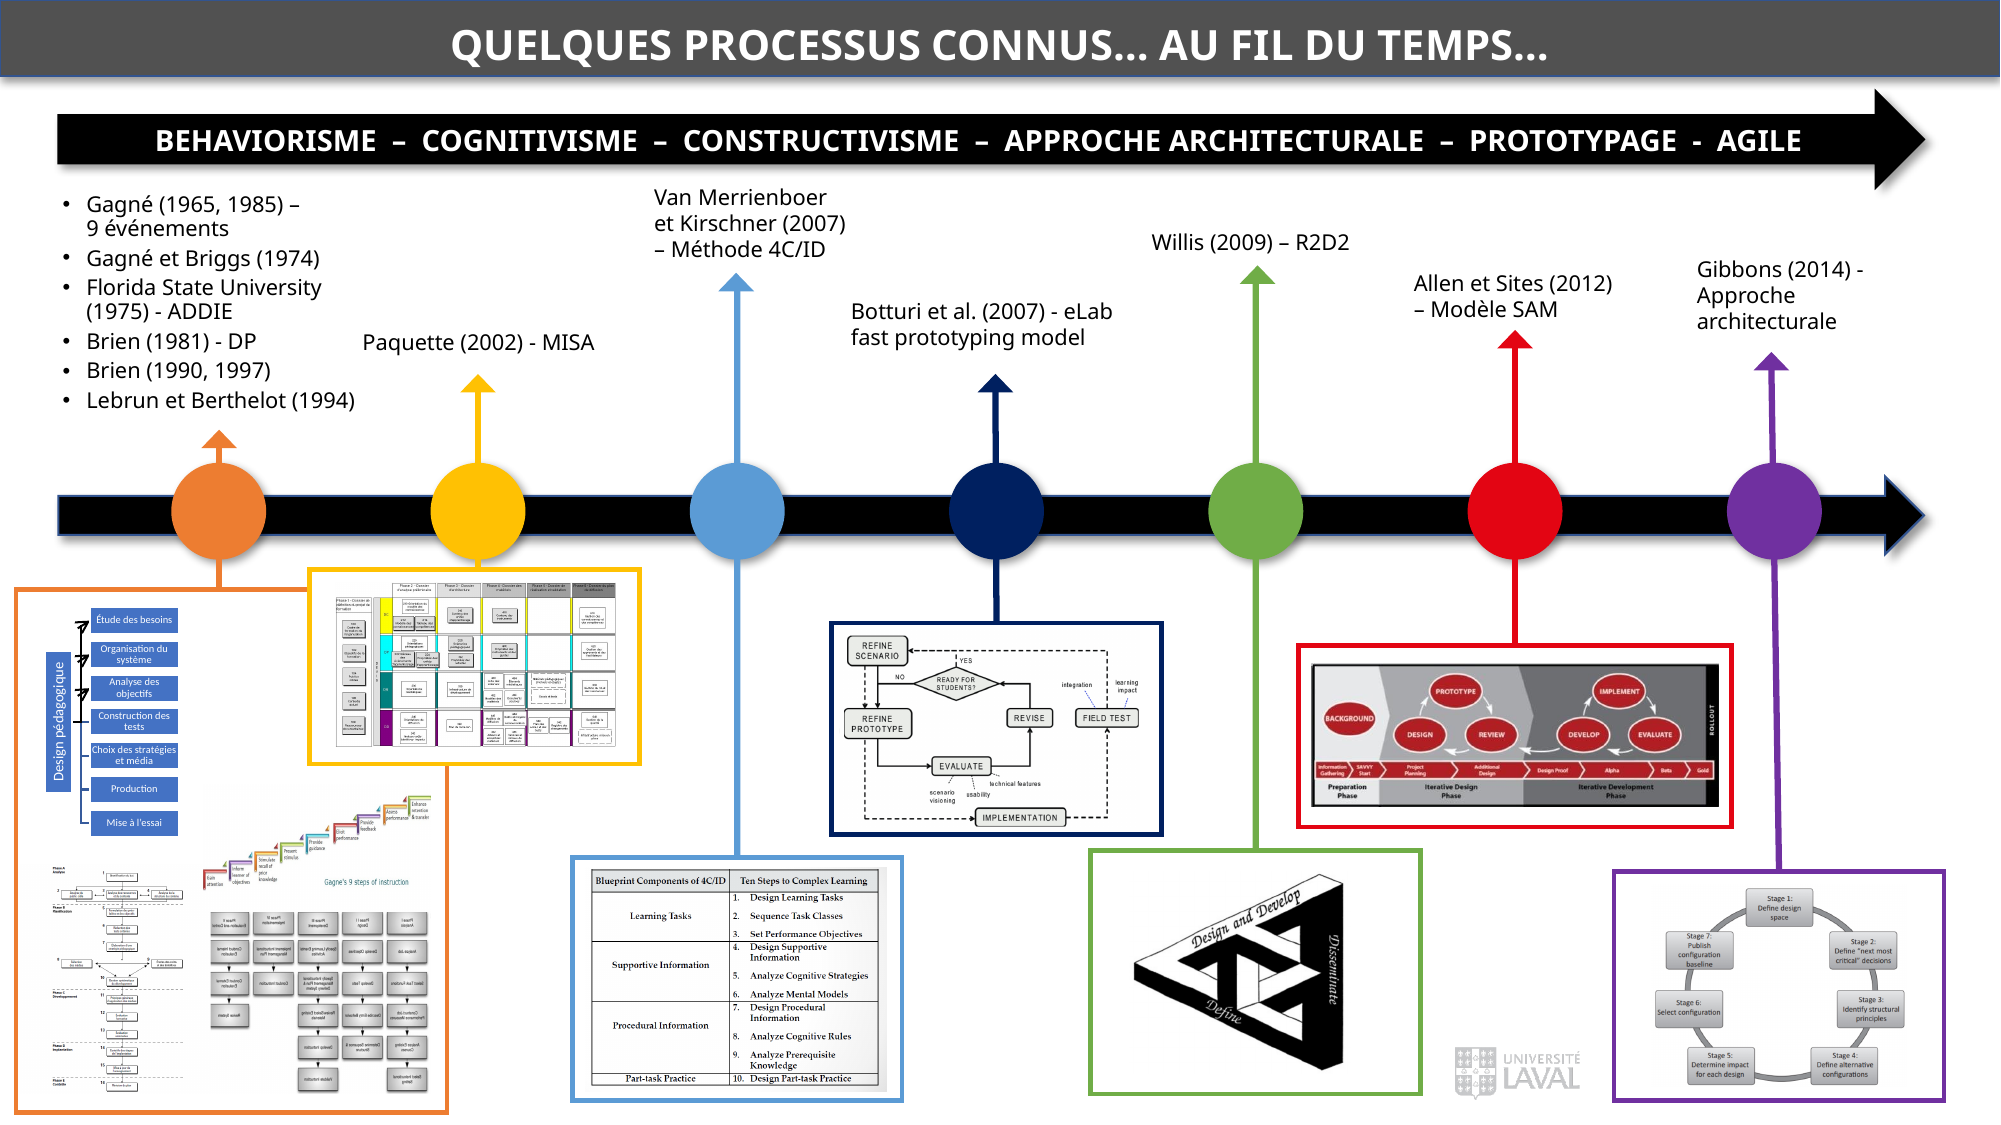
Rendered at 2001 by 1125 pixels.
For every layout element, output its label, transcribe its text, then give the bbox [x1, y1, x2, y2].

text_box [430, 373, 526, 569]
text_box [1467, 329, 1563, 649]
text_box [15, 588, 448, 1113]
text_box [0, 607, 239, 837]
text_box BEHAVIORISME – COGNITIVISME – CONSTRUCTIVISME – APPROCHE ARCHITECTURALE – PROTOTYPAGE - AGILE [57, 90, 1926, 191]
picture [1651, 884, 1907, 1087]
text_box [57, 494, 171, 536]
text_box Allen et Sites (2012) – Modèle SAM [1399, 262, 1637, 330]
text_box [1309, 494, 1467, 536]
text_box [689, 272, 785, 858]
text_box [171, 429, 267, 590]
text_box [1049, 494, 1208, 536]
picture [1129, 871, 1351, 1074]
text_box [531, 494, 689, 536]
text_box Botturi et al. (2007) - eLab fast prototyping model [836, 290, 1146, 358]
text_box [1613, 871, 1945, 1102]
text_box Willis (2009) – R2D2 [1136, 221, 1375, 263]
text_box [1726, 351, 1822, 872]
picture [20, 783, 431, 1095]
picture [839, 630, 1140, 831]
text_box [1827, 474, 1926, 557]
text_box QUELQUES PROCESSUS CONNUS… AU FIL DU TEMPS… [0, 1, 2000, 90]
picture [1455, 1047, 1580, 1100]
picture [1311, 663, 1719, 807]
text_box Gibbons (2014) - Approche architecturale [1682, 247, 1886, 342]
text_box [572, 857, 903, 1101]
text_box [830, 622, 1162, 836]
text_box [1090, 850, 1422, 1095]
text_box [271, 494, 430, 536]
text_box Paquette (2002) - MISA [347, 321, 623, 363]
text_box [790, 494, 949, 536]
text_box Van Merrienboer et Kirschner (2007) – Méthode 4C/ID [639, 176, 863, 270]
text_box Gagné (1965, 1985) – 9 événements Gagné et Briggs (1974) Florida State University (1975) - ADDIE Brien (1981) - DP Brien (1990, 1997) Lebrun et Berthelot (1994) [47, 186, 374, 422]
text_box [1304, 644, 1726, 828]
text_box [1568, 494, 1726, 536]
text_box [309, 569, 640, 764]
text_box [949, 373, 1044, 624]
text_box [1208, 265, 1304, 851]
